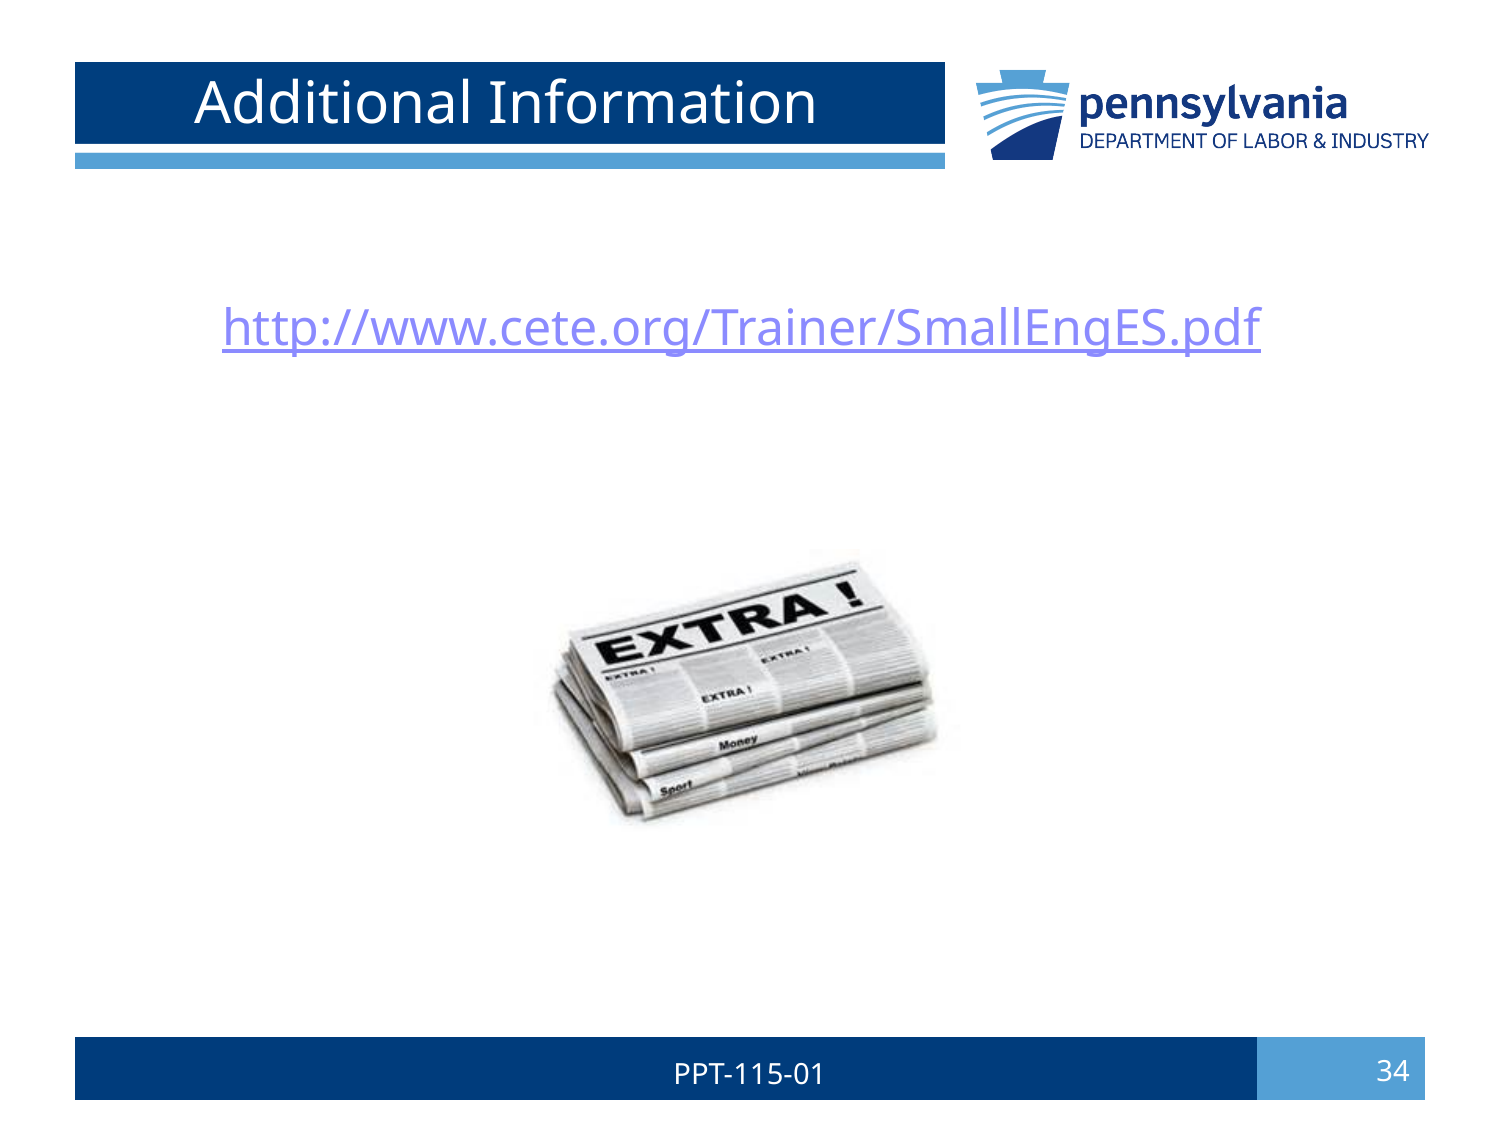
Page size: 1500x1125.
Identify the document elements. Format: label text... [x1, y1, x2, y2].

slide_number 34 [1074, 1042, 1425, 1103]
picture [75, 62, 1429, 169]
picture [509, 549, 979, 832]
title Additional Information [87, 62, 925, 138]
text_box http://www.cete.org/Trainer/SmallEngES.pdf [35, 287, 1448, 425]
footer PPT-115-01 [512, 1042, 988, 1103]
picture [75, 1037, 1425, 1100]
